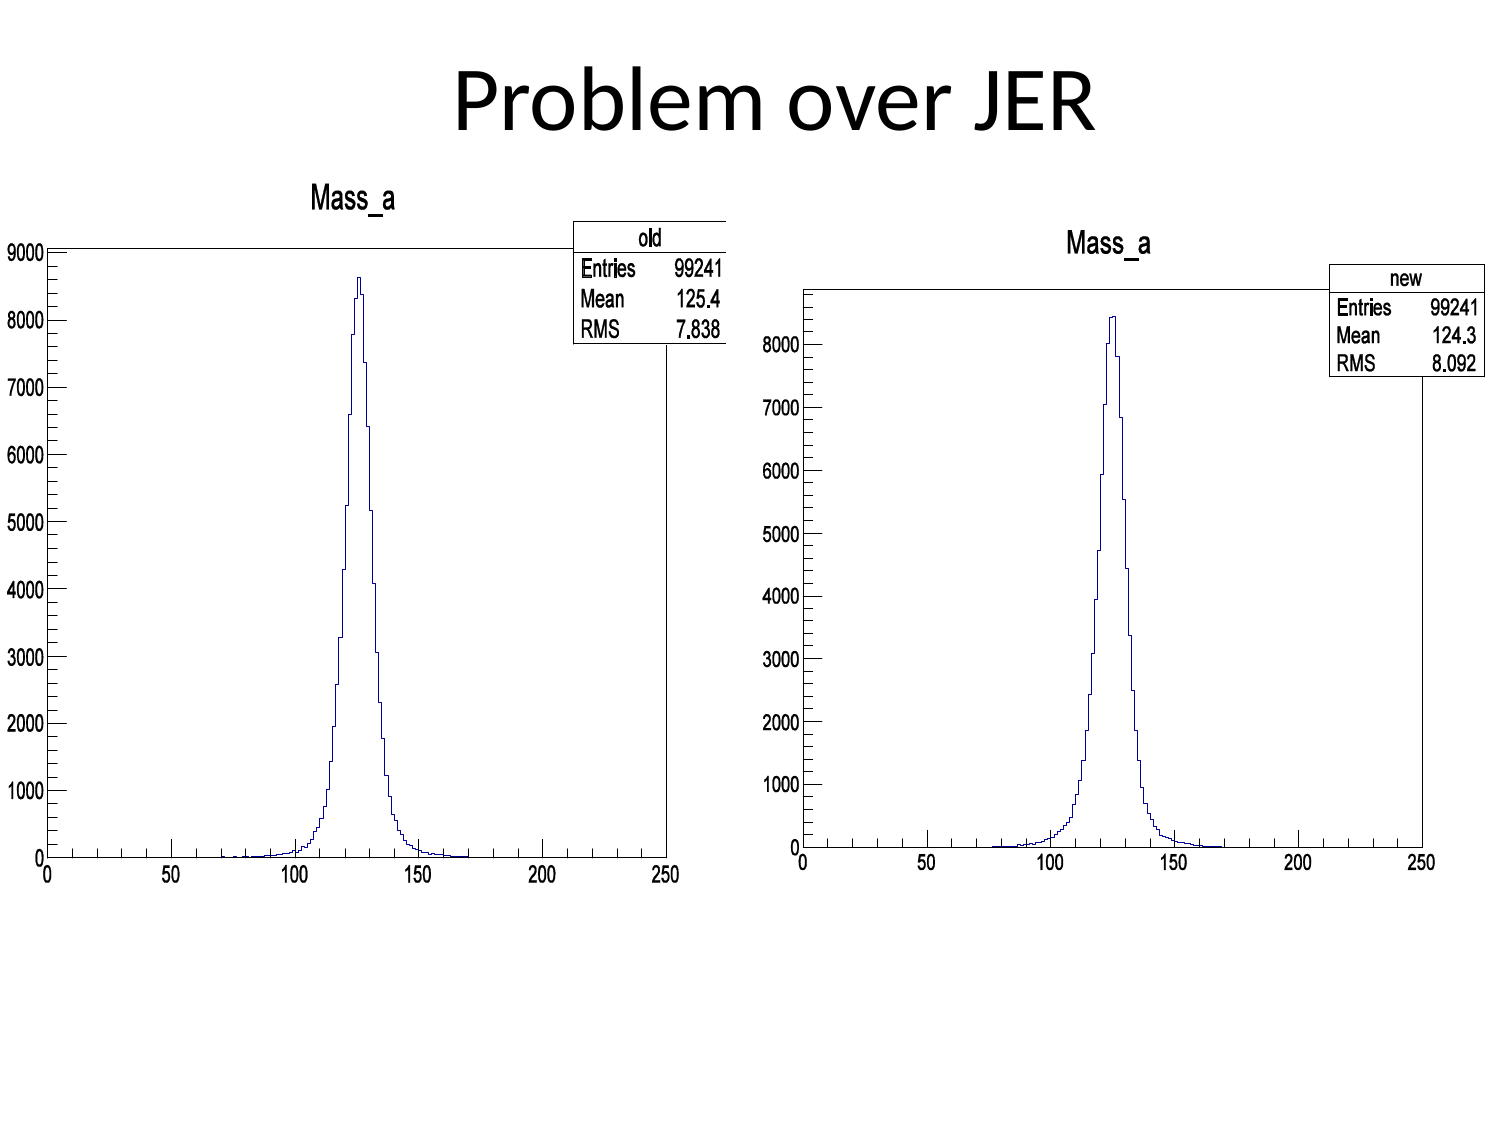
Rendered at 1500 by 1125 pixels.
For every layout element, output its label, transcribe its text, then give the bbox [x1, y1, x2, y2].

title Problem over JER [100, 0, 1451, 188]
picture [0, 172, 1500, 935]
